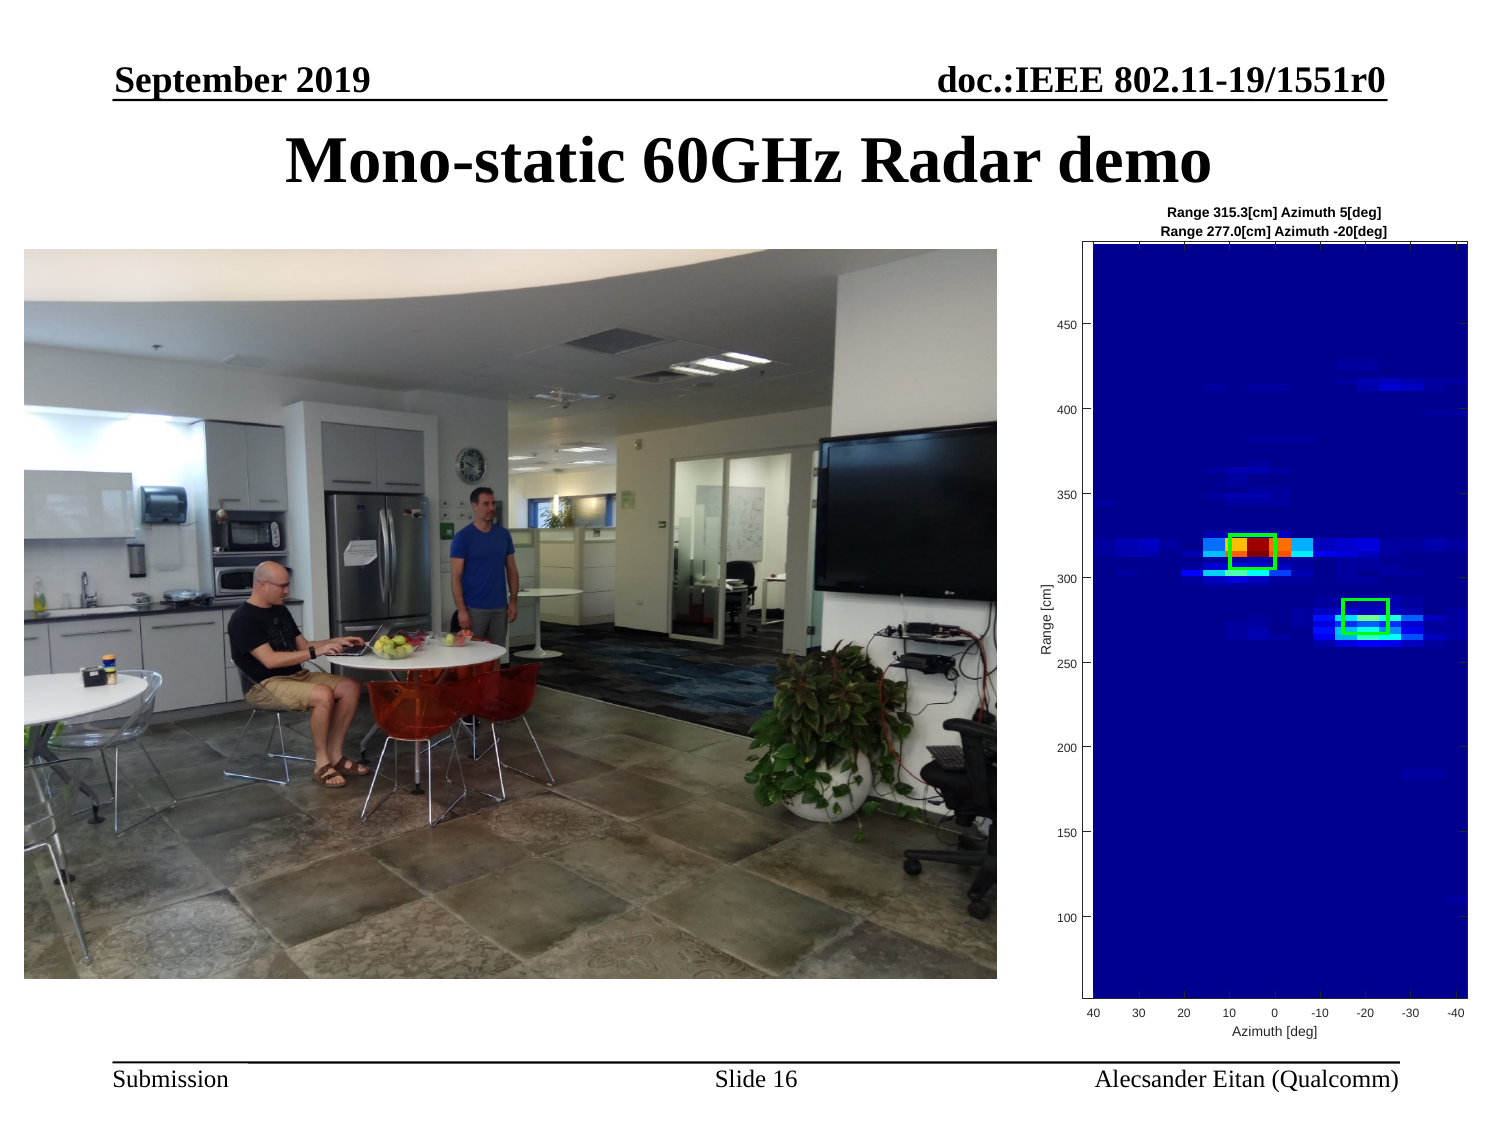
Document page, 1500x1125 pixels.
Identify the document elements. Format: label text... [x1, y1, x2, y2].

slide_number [114, 54, 374, 101]
picture [24, 249, 997, 979]
slide_number Slide 16 [712, 1061, 800, 1093]
title Mono-static 60GHz Radar demo [112, 112, 1388, 200]
picture [1018, 171, 1475, 1101]
